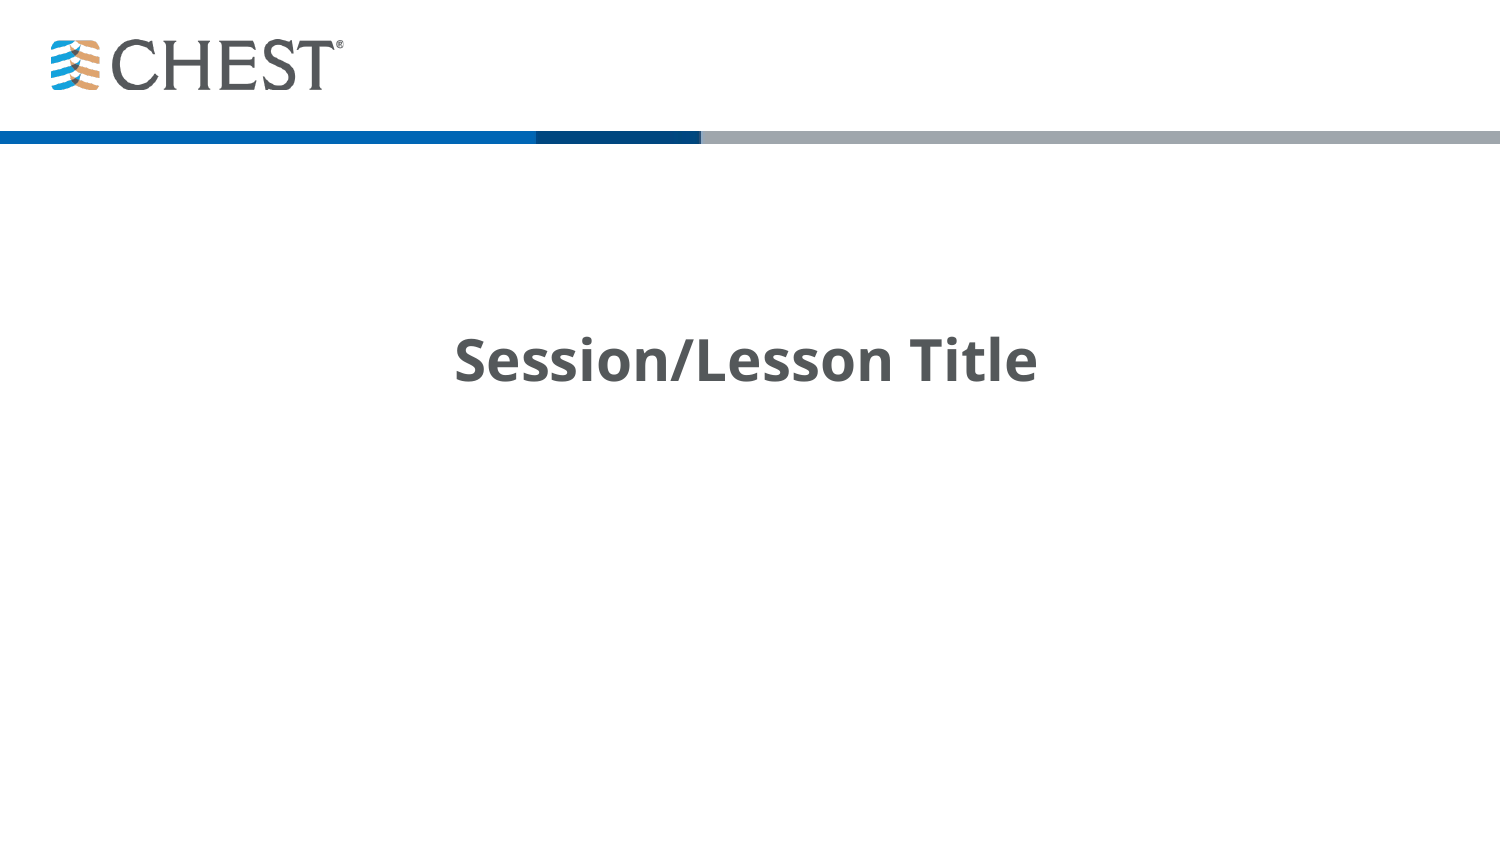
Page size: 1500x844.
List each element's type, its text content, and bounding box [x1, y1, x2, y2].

picture [0, 131, 1500, 144]
title Session/Lesson Title [50, 328, 1444, 515]
